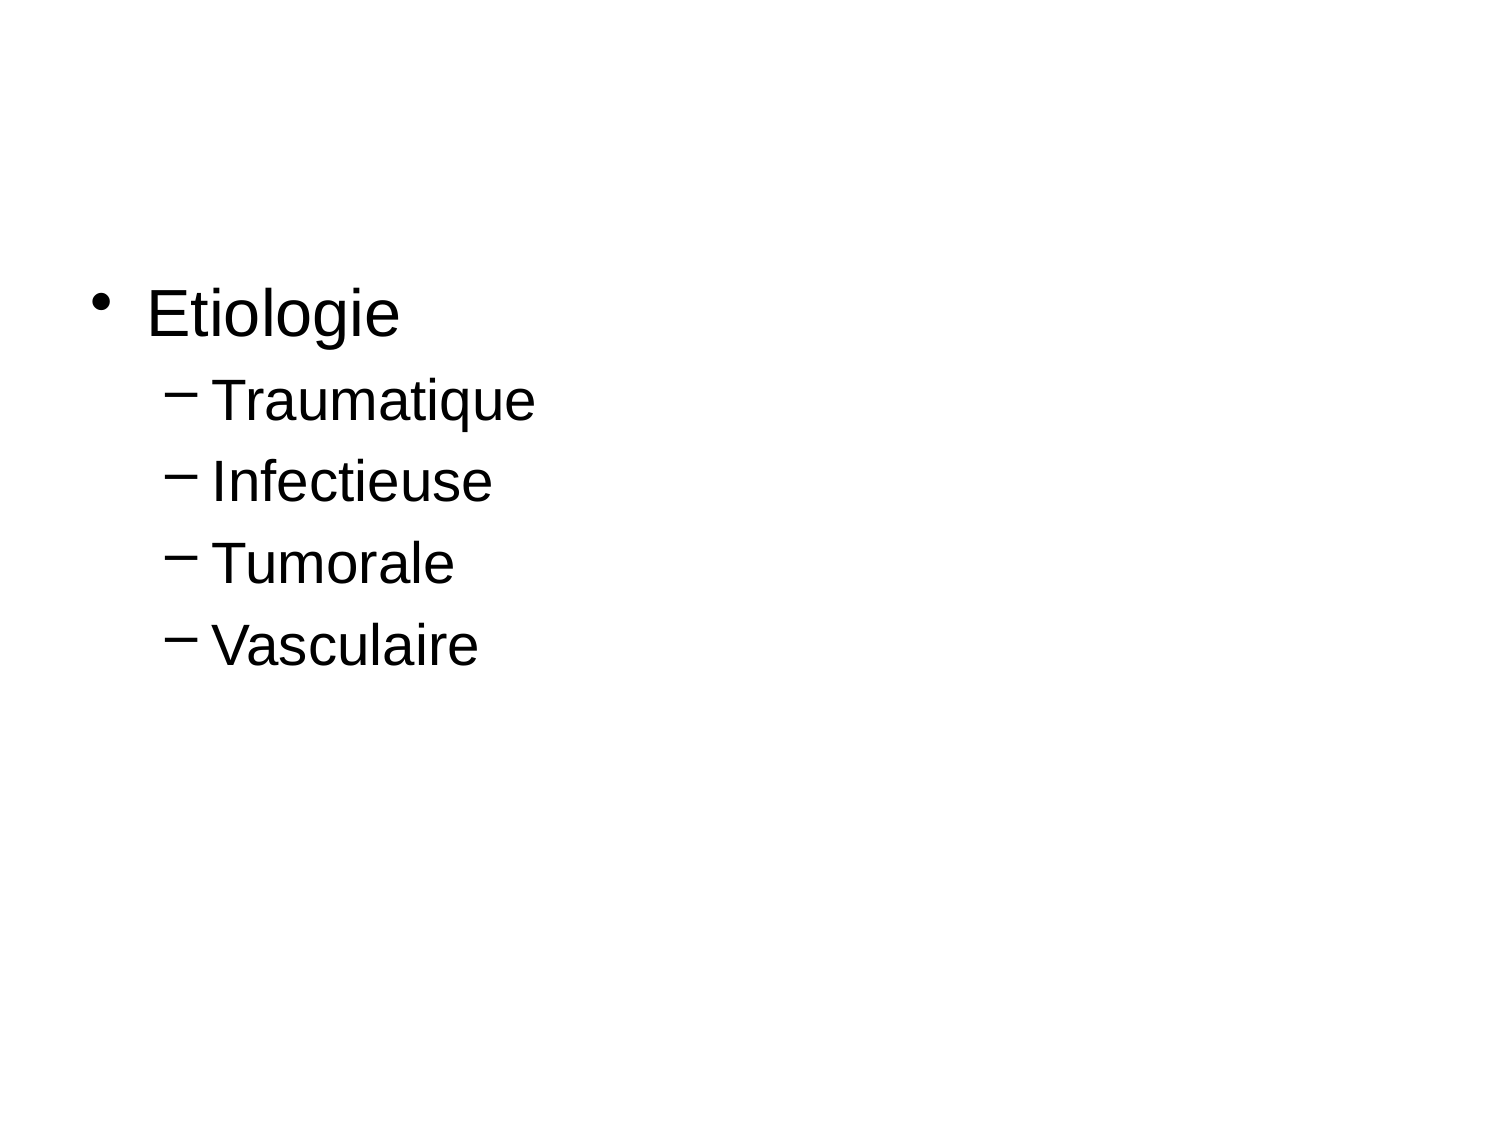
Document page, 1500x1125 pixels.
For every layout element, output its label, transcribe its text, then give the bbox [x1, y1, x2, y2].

list Etiologie Traumatique Infectieuse Tumorale Vasculaire [74, 262, 1426, 1006]
